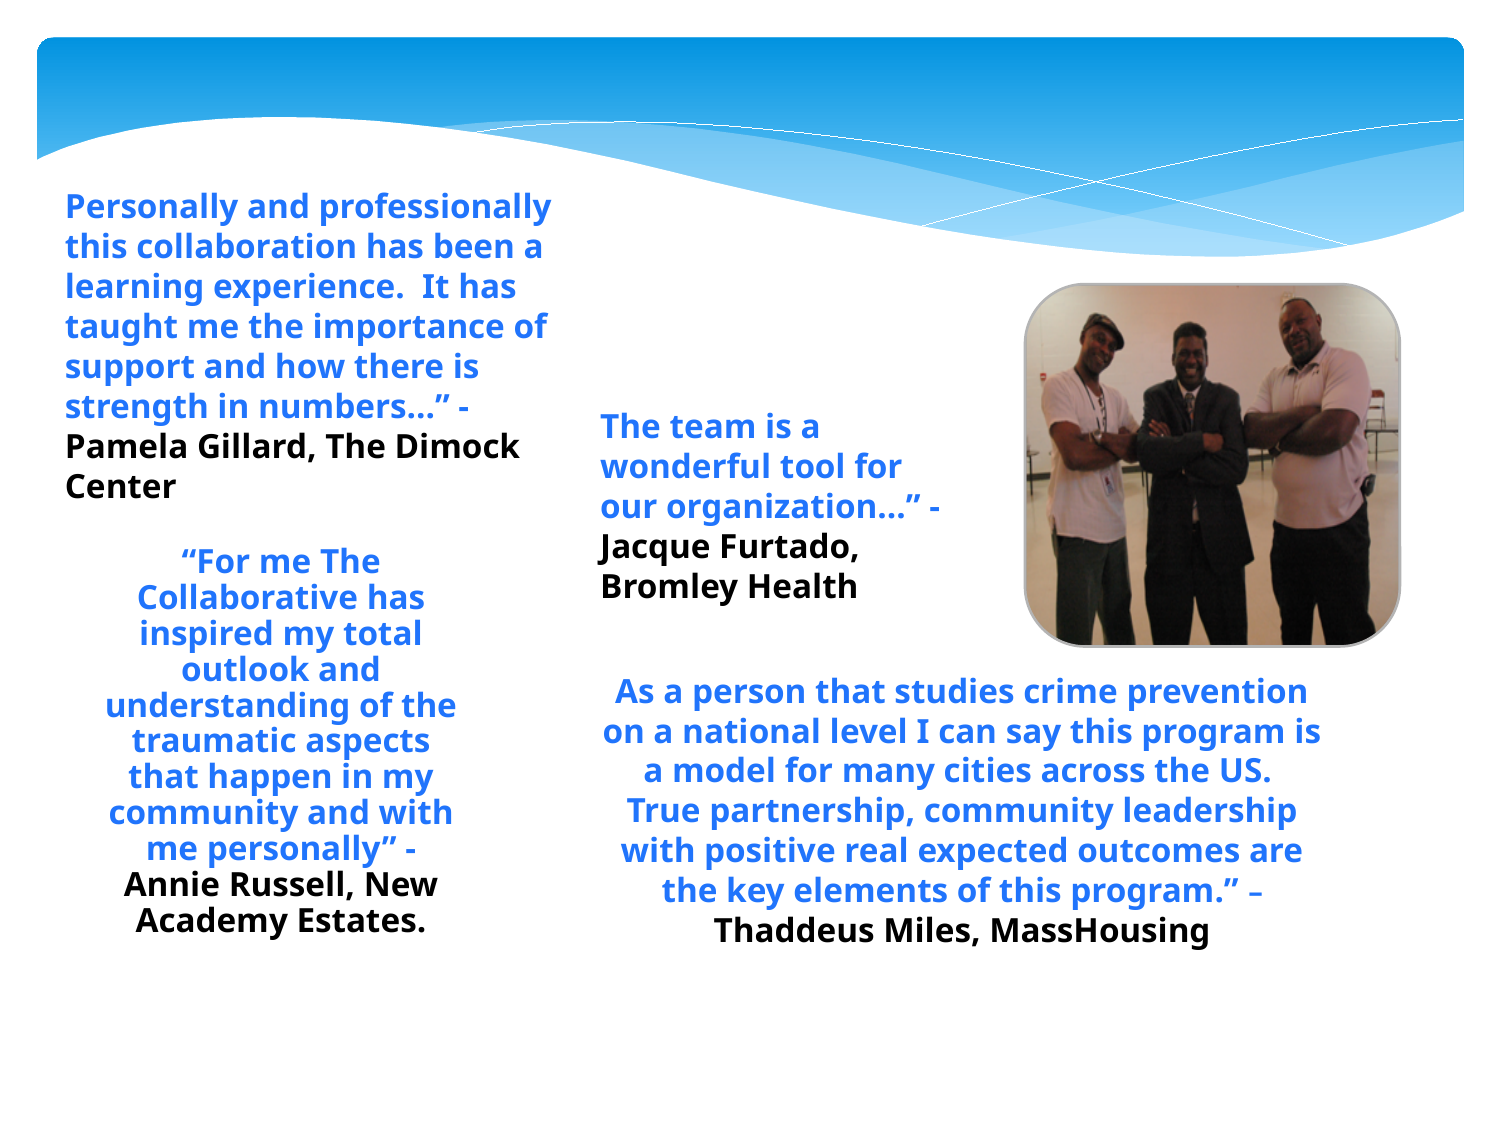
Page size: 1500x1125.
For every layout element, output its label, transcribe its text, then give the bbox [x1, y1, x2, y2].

text_box As a person that studies crime prevention on a national level I can say this program is a model for many cities across the US. True partnership, community leadership with positive real expected outcomes are the key elements of this program.” – Thaddeus Miles, MassHousing [587, 662, 1338, 957]
text_box The team is a wonderful tool for our organization…” - Jacque Furtado, Bromley Health [585, 398, 961, 613]
text_box “For me The Collaborative has inspired my total outlook and understanding of the traumatic aspects that happen in my community and with me personally” - Annie Russell, New Academy Estates. [87, 523, 475, 961]
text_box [1024, 283, 1401, 647]
text_box Personally and professionally this collaboration has been a learning experience. It has taught me the importance of support and how there is strength in numbers…” - Pamela Gillard, The Dimock Center [49, 178, 588, 513]
